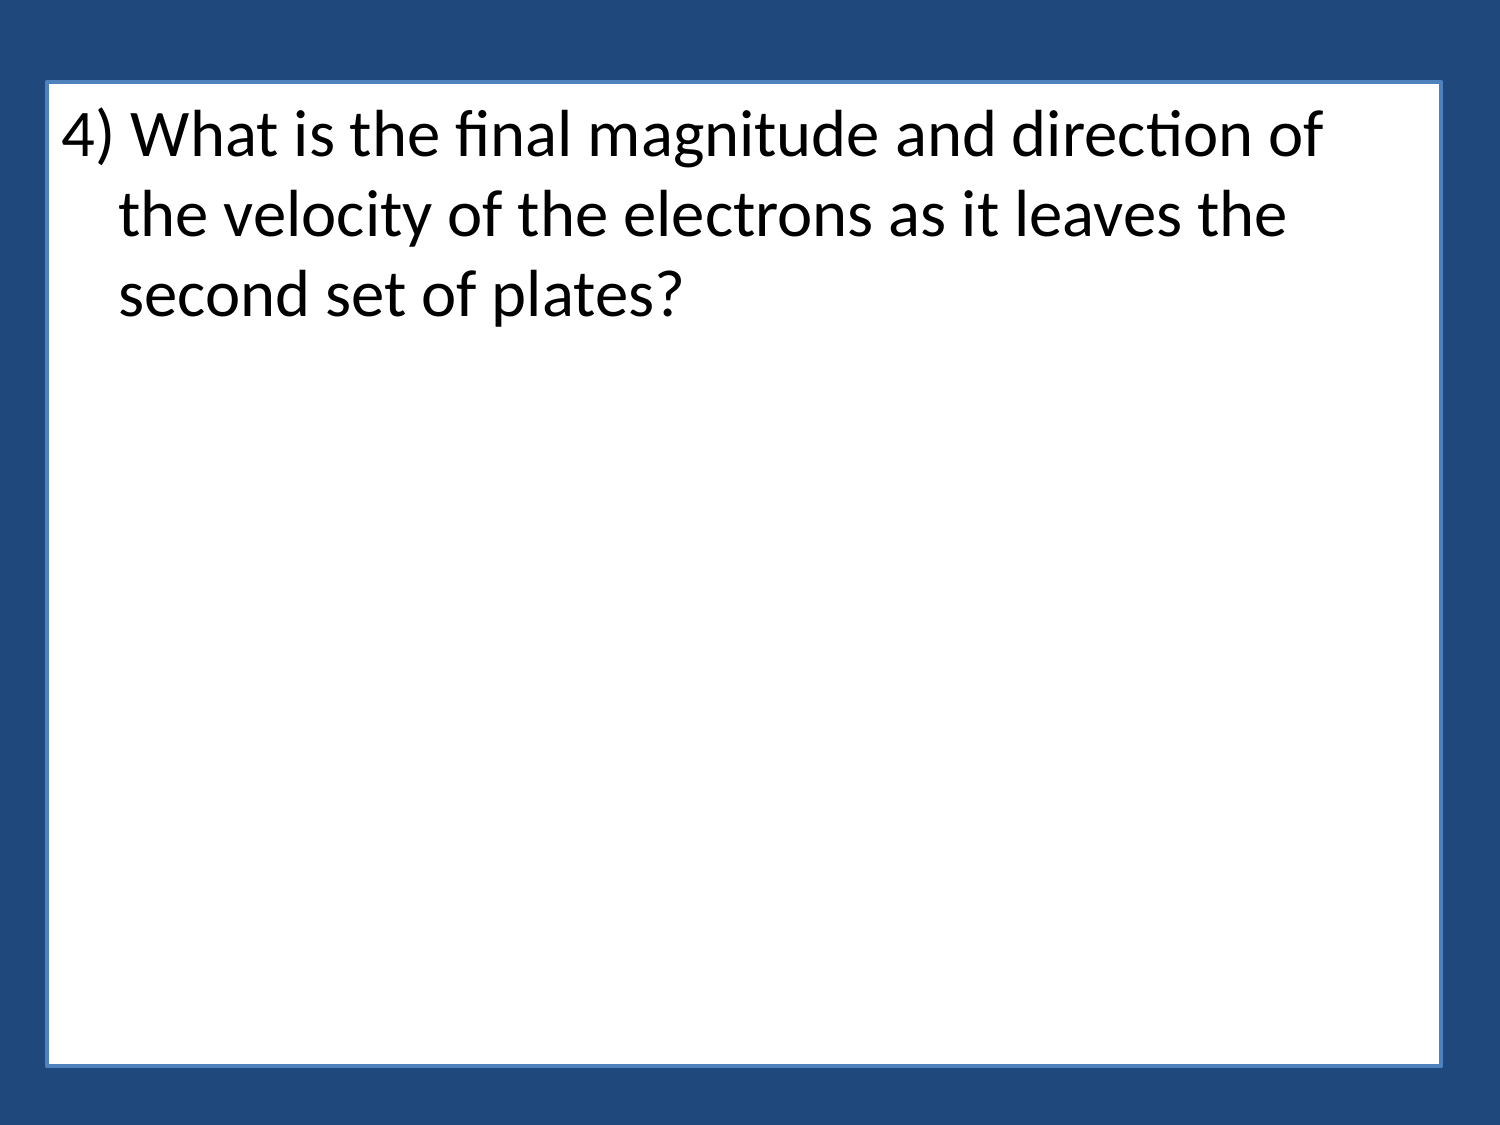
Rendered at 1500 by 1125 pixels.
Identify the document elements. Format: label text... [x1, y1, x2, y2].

list 4) What is the final magnitude and direction of the velocity of the electrons as it leaves the second set of plates? [45, 80, 1443, 1068]
